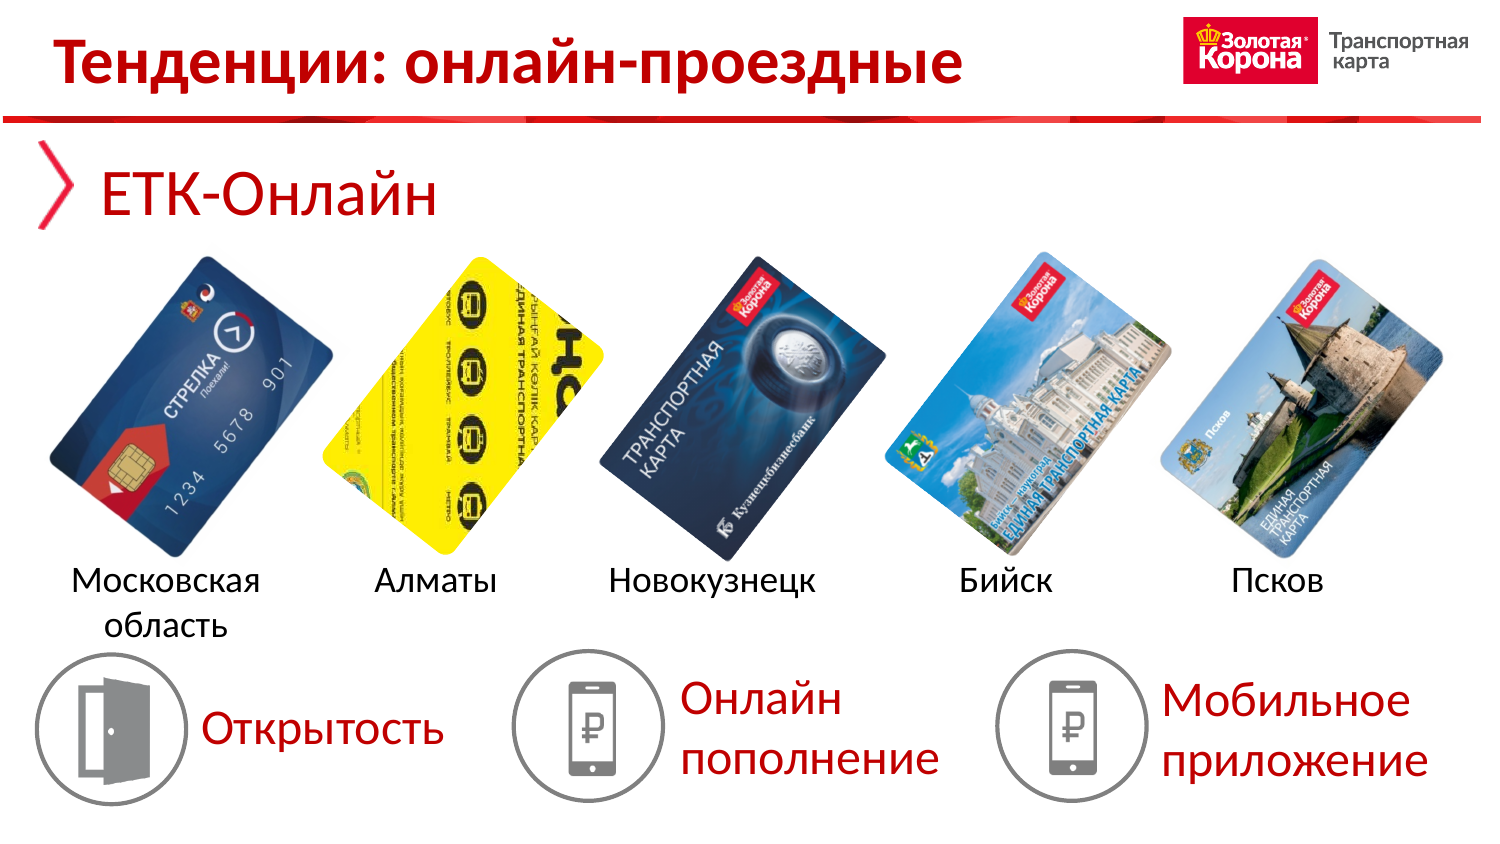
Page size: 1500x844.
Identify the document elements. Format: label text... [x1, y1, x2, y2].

text_box [1026, 788, 1118, 803]
text_box Онлайн пополнение [665, 657, 1011, 792]
text_box [1133, 679, 1149, 773]
text_box [340, 254, 606, 557]
text_box [68, 793, 155, 807]
text_box Открытость [186, 687, 521, 763]
text_box Алматы [359, 547, 513, 608]
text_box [1, 116, 1481, 124]
text_box Новокузнецк [593, 547, 832, 608]
text_box [654, 686, 666, 766]
text_box Псков [1216, 547, 1340, 608]
text_box [545, 790, 631, 803]
picture [598, 255, 887, 562]
picture [1182, 16, 1469, 85]
picture [44, 242, 350, 567]
text_box [0, 138, 1500, 841]
text_box [995, 648, 1125, 778]
text_box [171, 680, 189, 777]
text_box Мобильное приложение [1146, 658, 1488, 794]
text_box [34, 652, 167, 781]
picture [882, 249, 1453, 547]
text_box Тенденции: онлайн-проездные [38, 9, 1500, 104]
picture [540, 673, 649, 781]
picture [59, 676, 168, 785]
picture [38, 140, 74, 231]
picture [1020, 672, 1129, 780]
text_box [511, 648, 643, 782]
text_box ЕТК-Онлайн [85, 140, 573, 236]
text_box Бийск [944, 547, 1069, 608]
text_box Московская область [55, 547, 276, 653]
